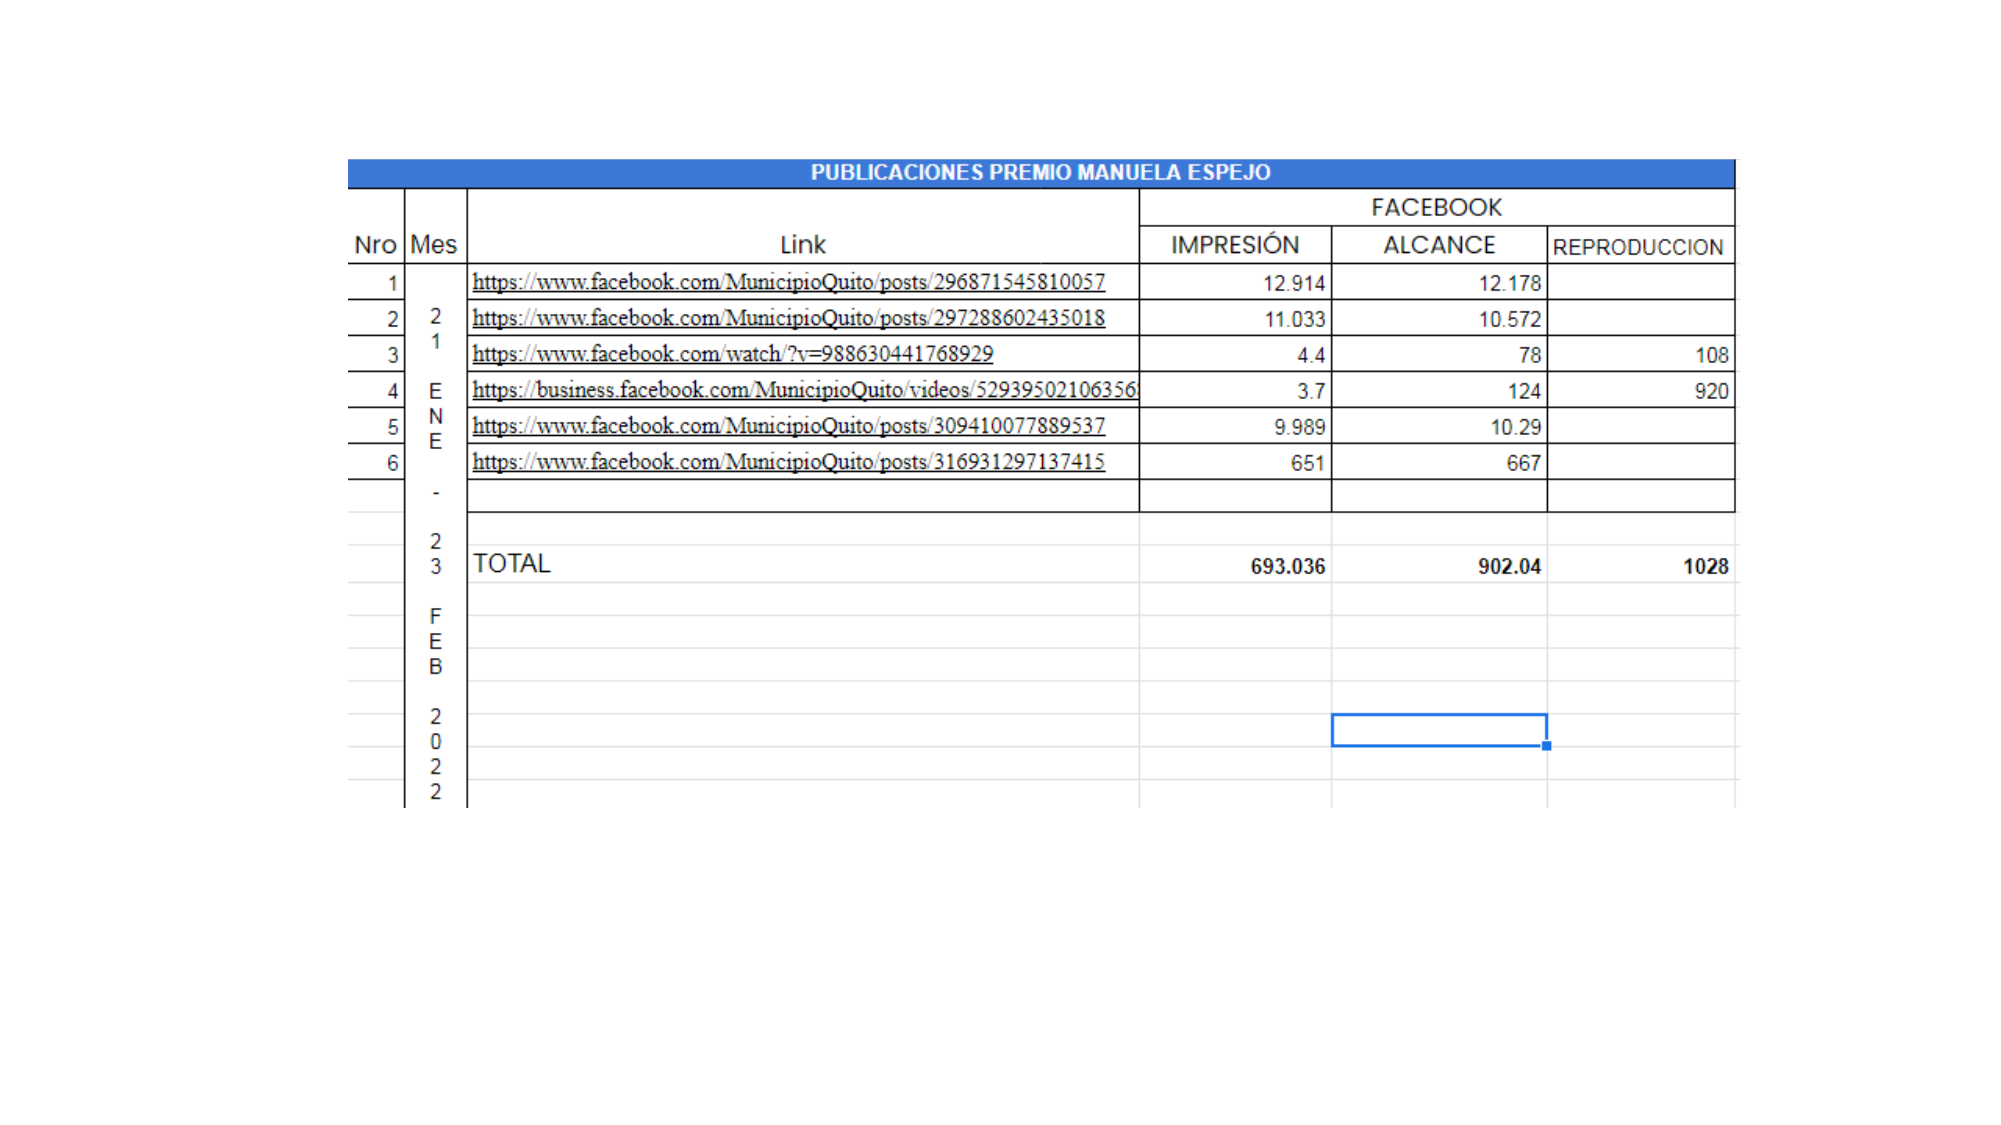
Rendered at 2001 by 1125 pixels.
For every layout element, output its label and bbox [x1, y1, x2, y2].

picture [347, 159, 1741, 808]
